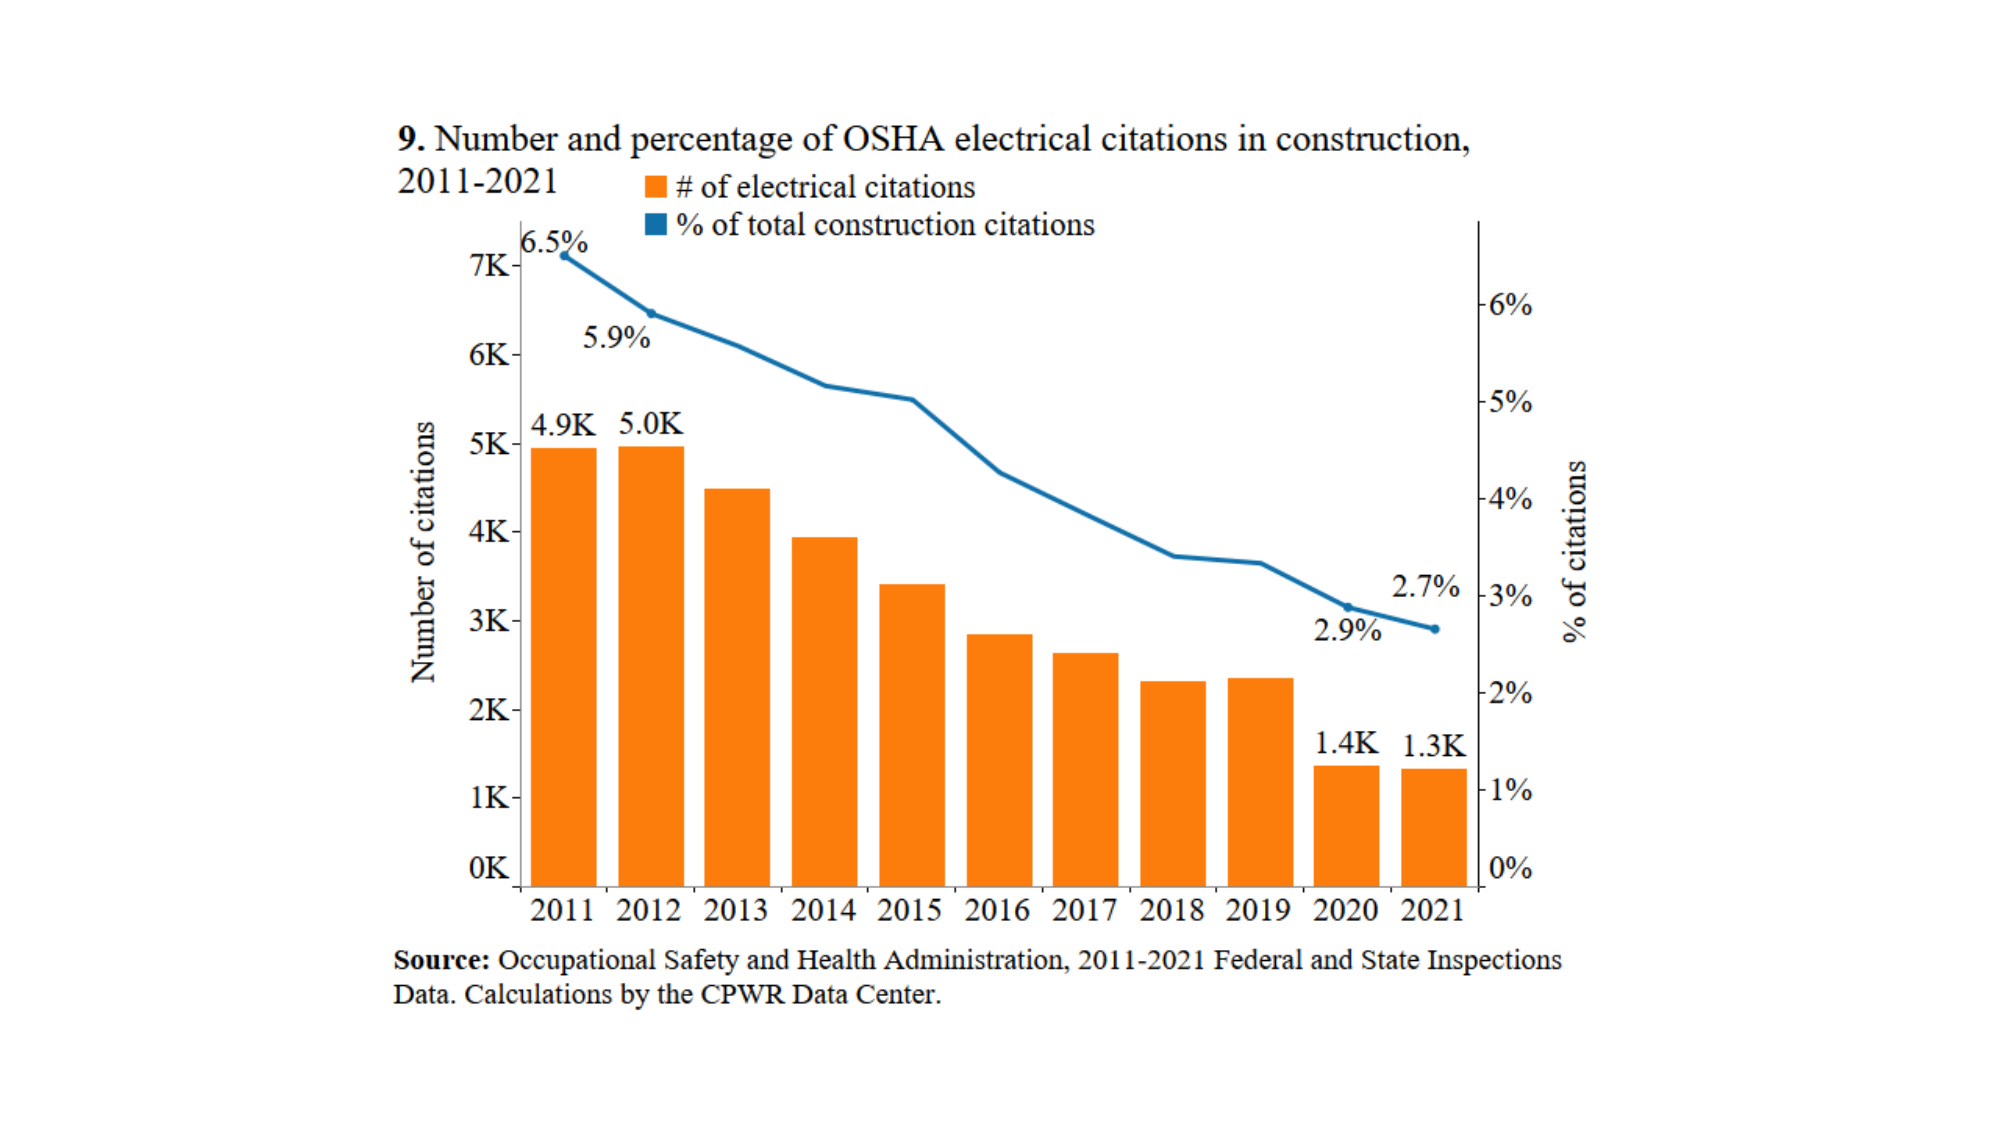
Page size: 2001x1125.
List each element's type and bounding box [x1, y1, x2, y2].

picture [374, 93, 1625, 1032]
